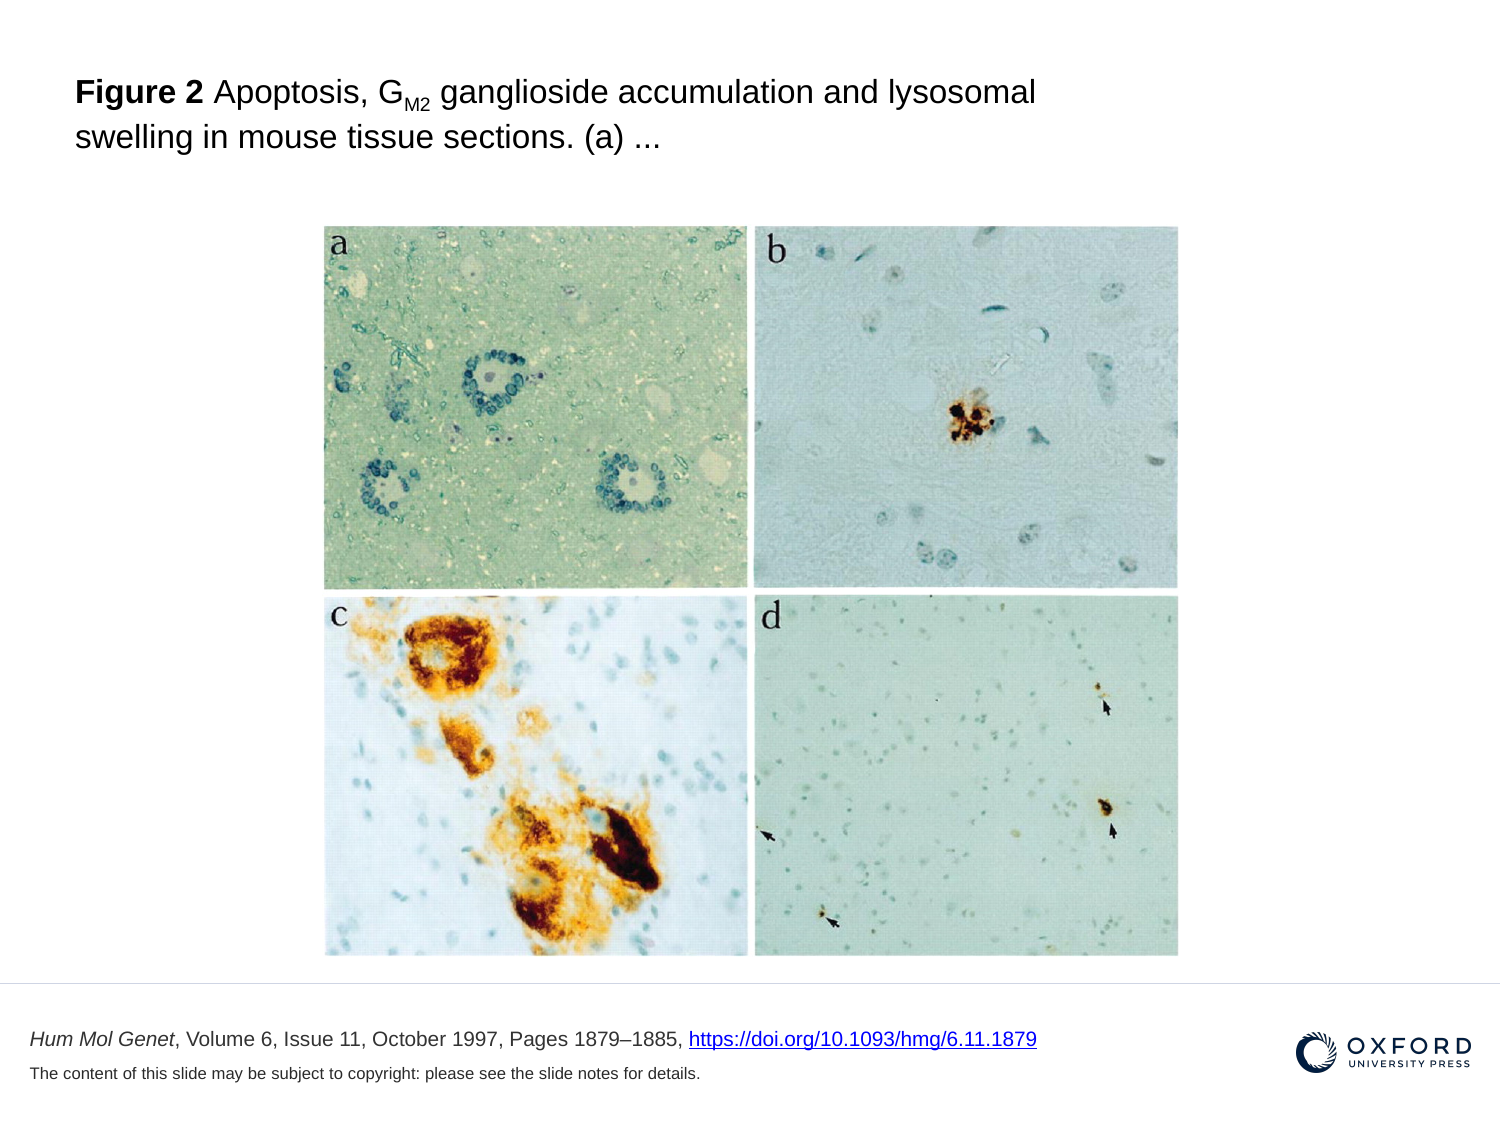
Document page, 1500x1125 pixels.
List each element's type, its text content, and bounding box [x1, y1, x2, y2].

footer Hum Mol Genet, Volume 6, Issue 11, October 1997, Pages 1879–1885, https://doi.org/10.1093/hmg/6.11.1879 The content of this slide may be subject to copyright: please see the slide notes for details. [0, 983, 1260, 1125]
title Figure 2 Apoptosis, GM2 ganglioside accumulation and lysosomal swelling in mouse tissue sections. (a) ... [75, 69, 1078, 171]
picture [1296, 1032, 1471, 1073]
picture [322, 224, 1180, 957]
